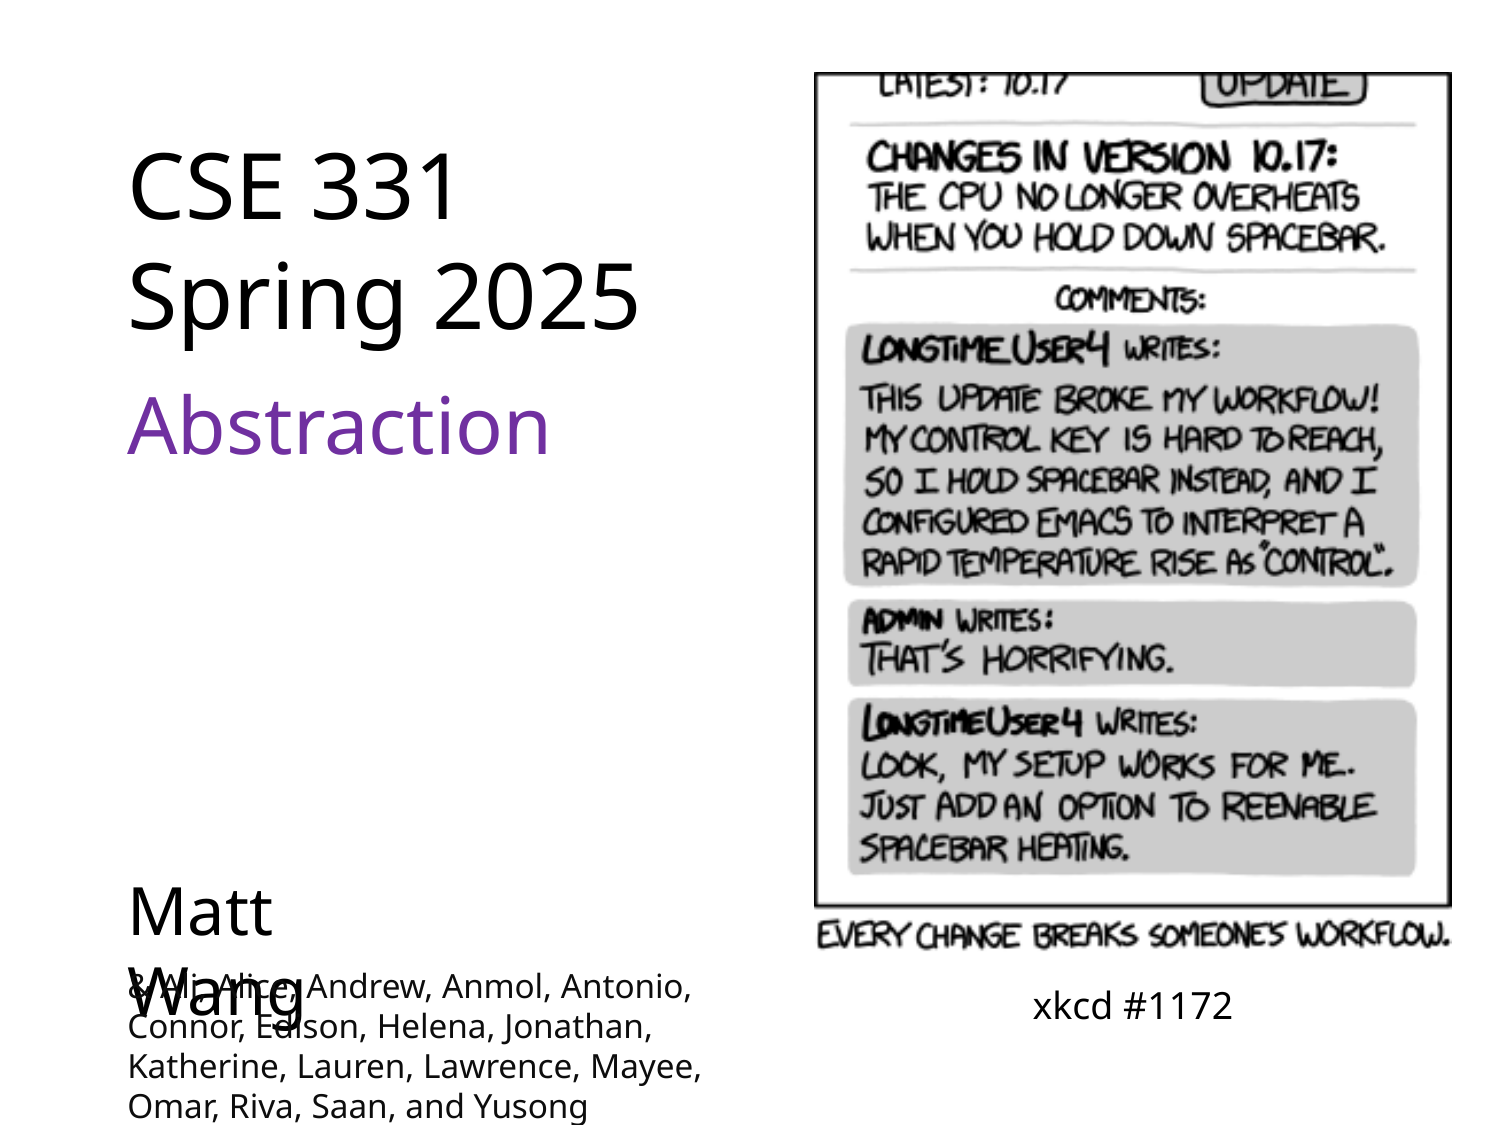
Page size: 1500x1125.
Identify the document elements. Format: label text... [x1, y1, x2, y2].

text_box & Ali, Alice, Andrew, Anmol, Antonio, Connor, Edison, Helena, Jonathan, Katherine, Lauren, Lawrence, Mayee, Omar, Riva, Saan, and Yusong [112, 957, 750, 1104]
text_box CSE 331 Spring 2025 [112, 120, 750, 373]
text_box Matt Wang [112, 861, 471, 957]
picture [813, 72, 1452, 959]
title Abstraction [112, 373, 686, 698]
text_box xkcd #1172 [953, 974, 1313, 1042]
